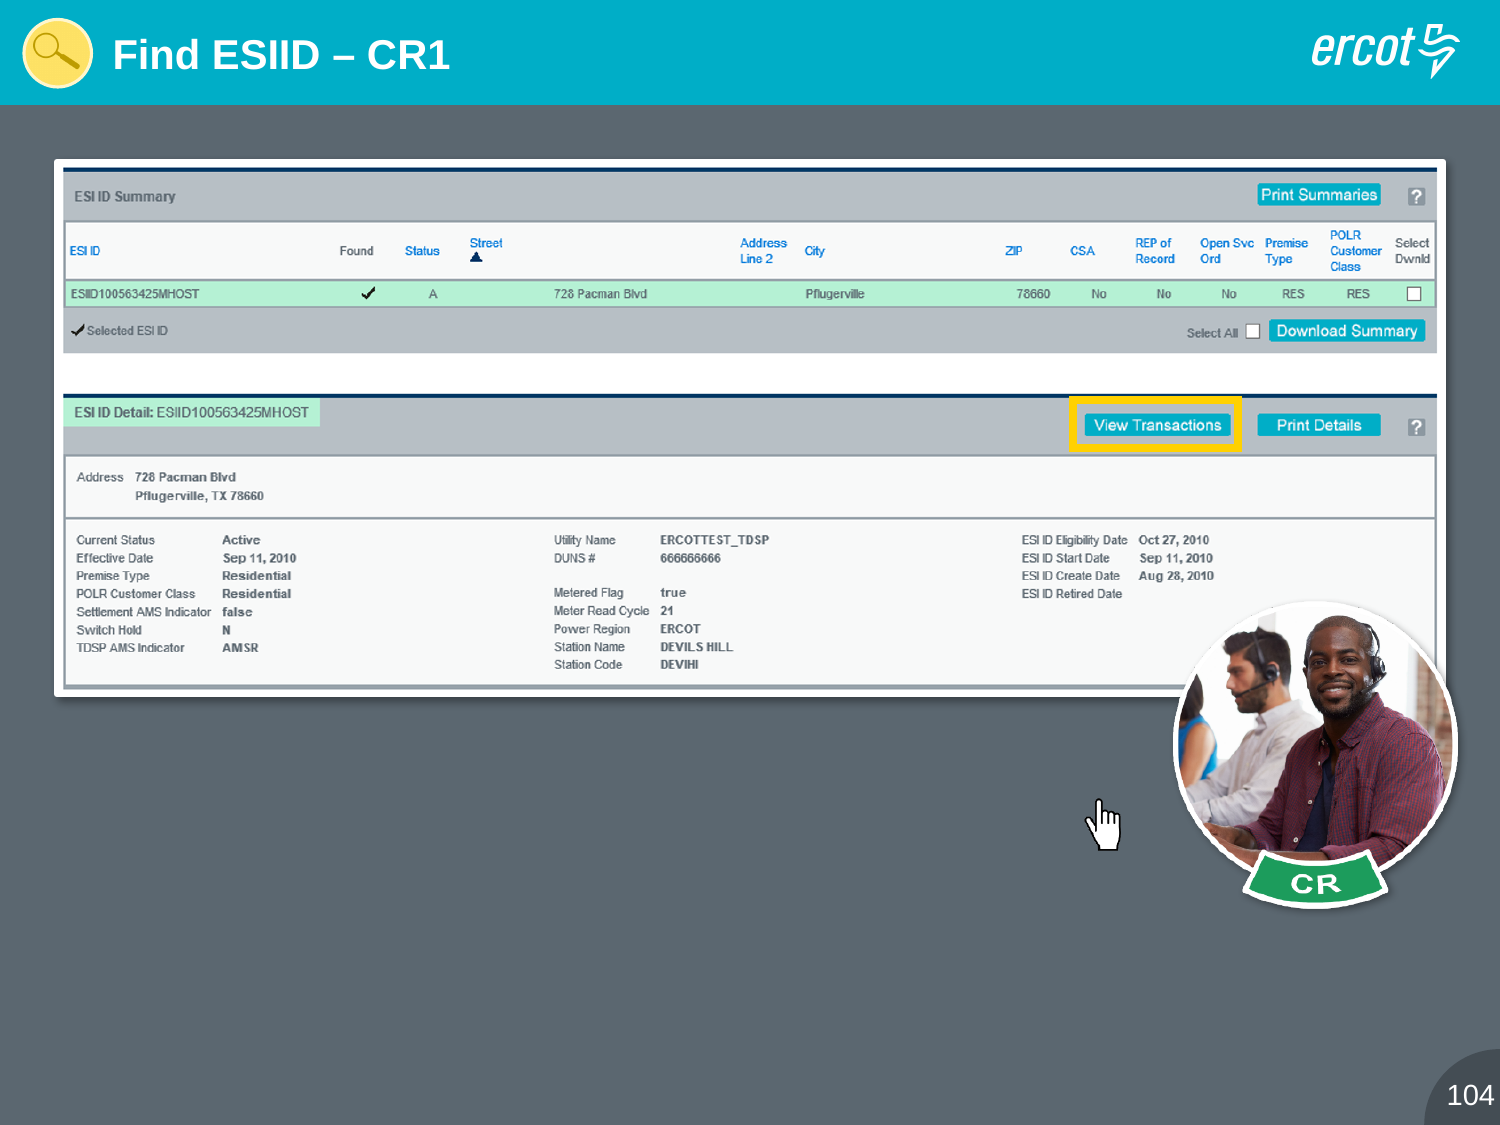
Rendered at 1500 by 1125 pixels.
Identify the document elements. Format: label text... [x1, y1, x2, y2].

picture [1084, 798, 1121, 851]
title Find ESIID – CR1 [0, 0, 1275, 105]
picture [59, 164, 1460, 910]
